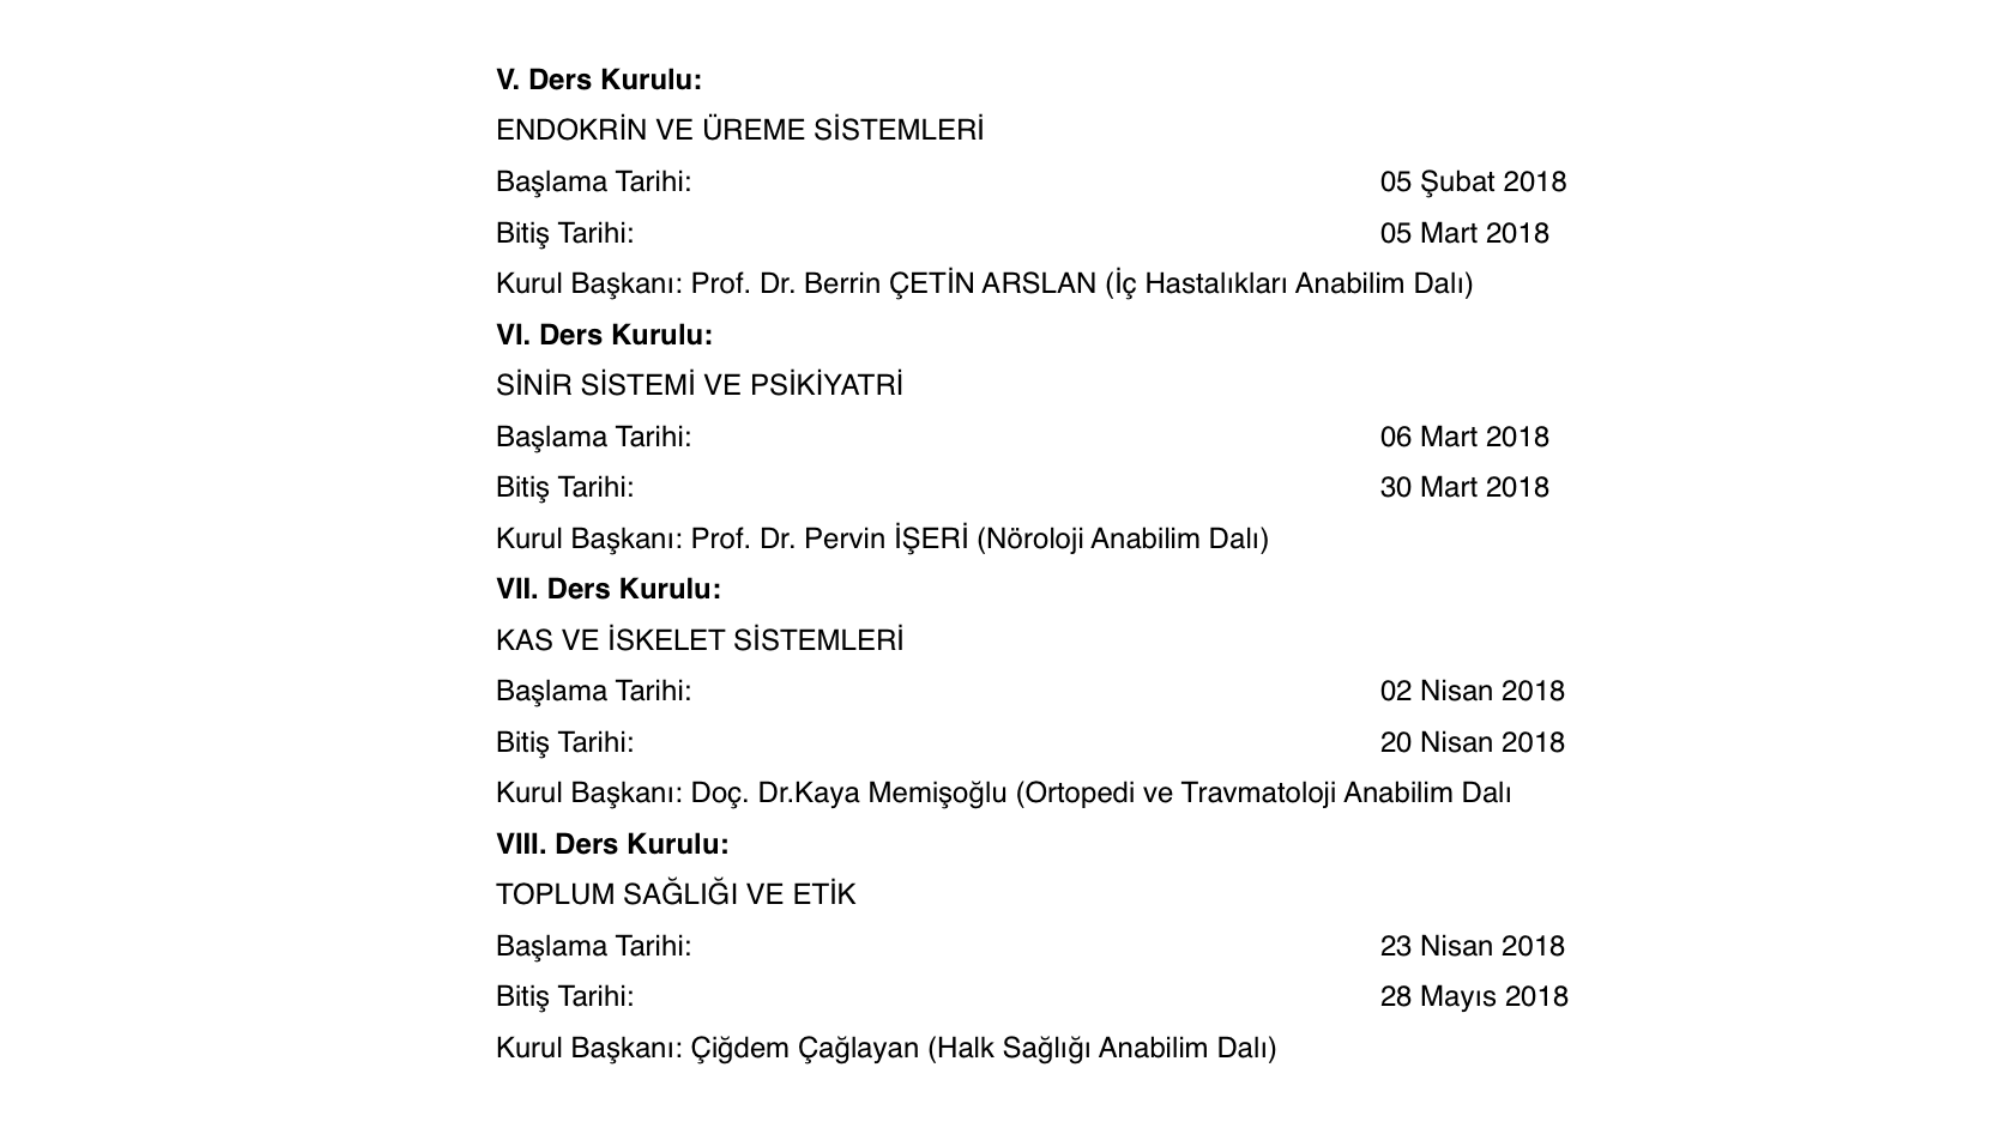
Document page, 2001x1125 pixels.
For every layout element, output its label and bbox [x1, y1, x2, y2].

picture [472, 32, 1697, 1074]
